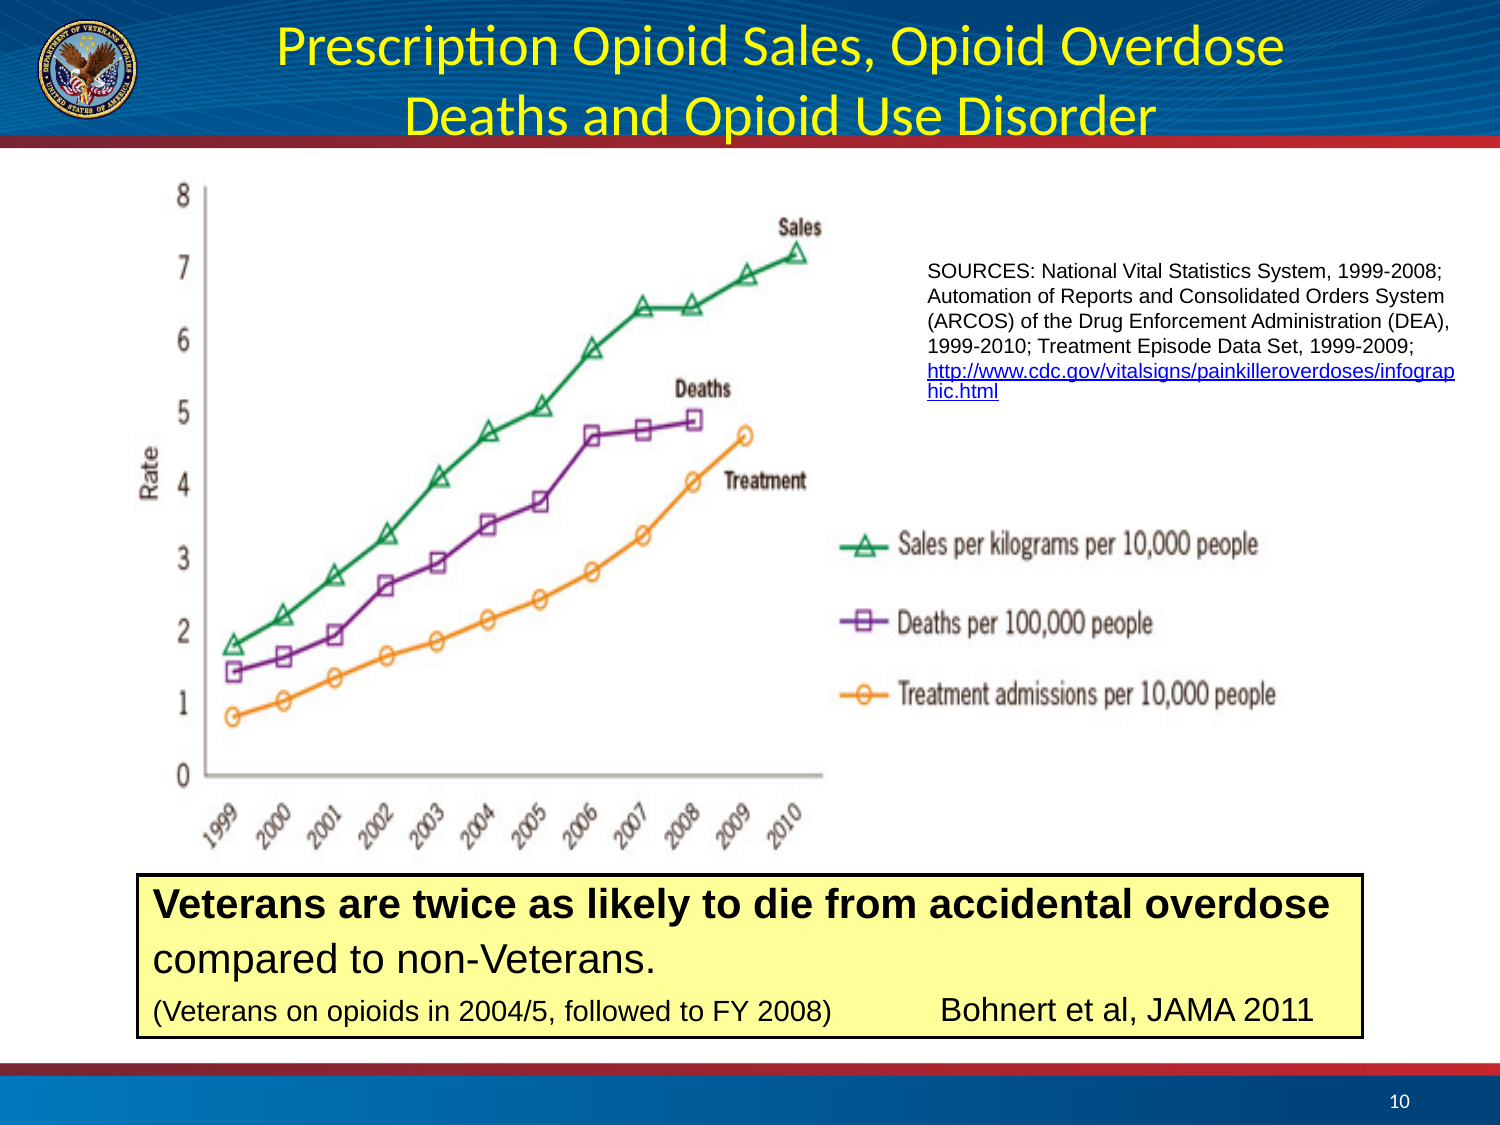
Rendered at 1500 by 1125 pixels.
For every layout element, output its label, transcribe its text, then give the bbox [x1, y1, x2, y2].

title Prescription Opioid Sales, Opioid Overdose Deaths and Opioid Use Disorder [212, 0, 1350, 157]
picture [0, 0, 1500, 1125]
text_box SOURCES: National Vital Statistics System, 1999-2008; Automation of Reports and Consolidated Orders System (ARCOS) of the Drug Enforcement Administration (DEA), 1999-2010; Treatment Episode Data Set, 1999-2009; http://www.cdc.gov/vitalsigns/painkilleroverdoses/infographic.html [1306, 249, 1475, 416]
text_box Veterans are twice as likely to die from accidental overdose compared to non-Veterans. (Veterans on opioids in 2004/5, followed to FY 2008) Bohnert et al, JAMA 2011 [137, 874, 1363, 1038]
slide_number 10 [1350, 1074, 1425, 1125]
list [112, 162, 1302, 876]
